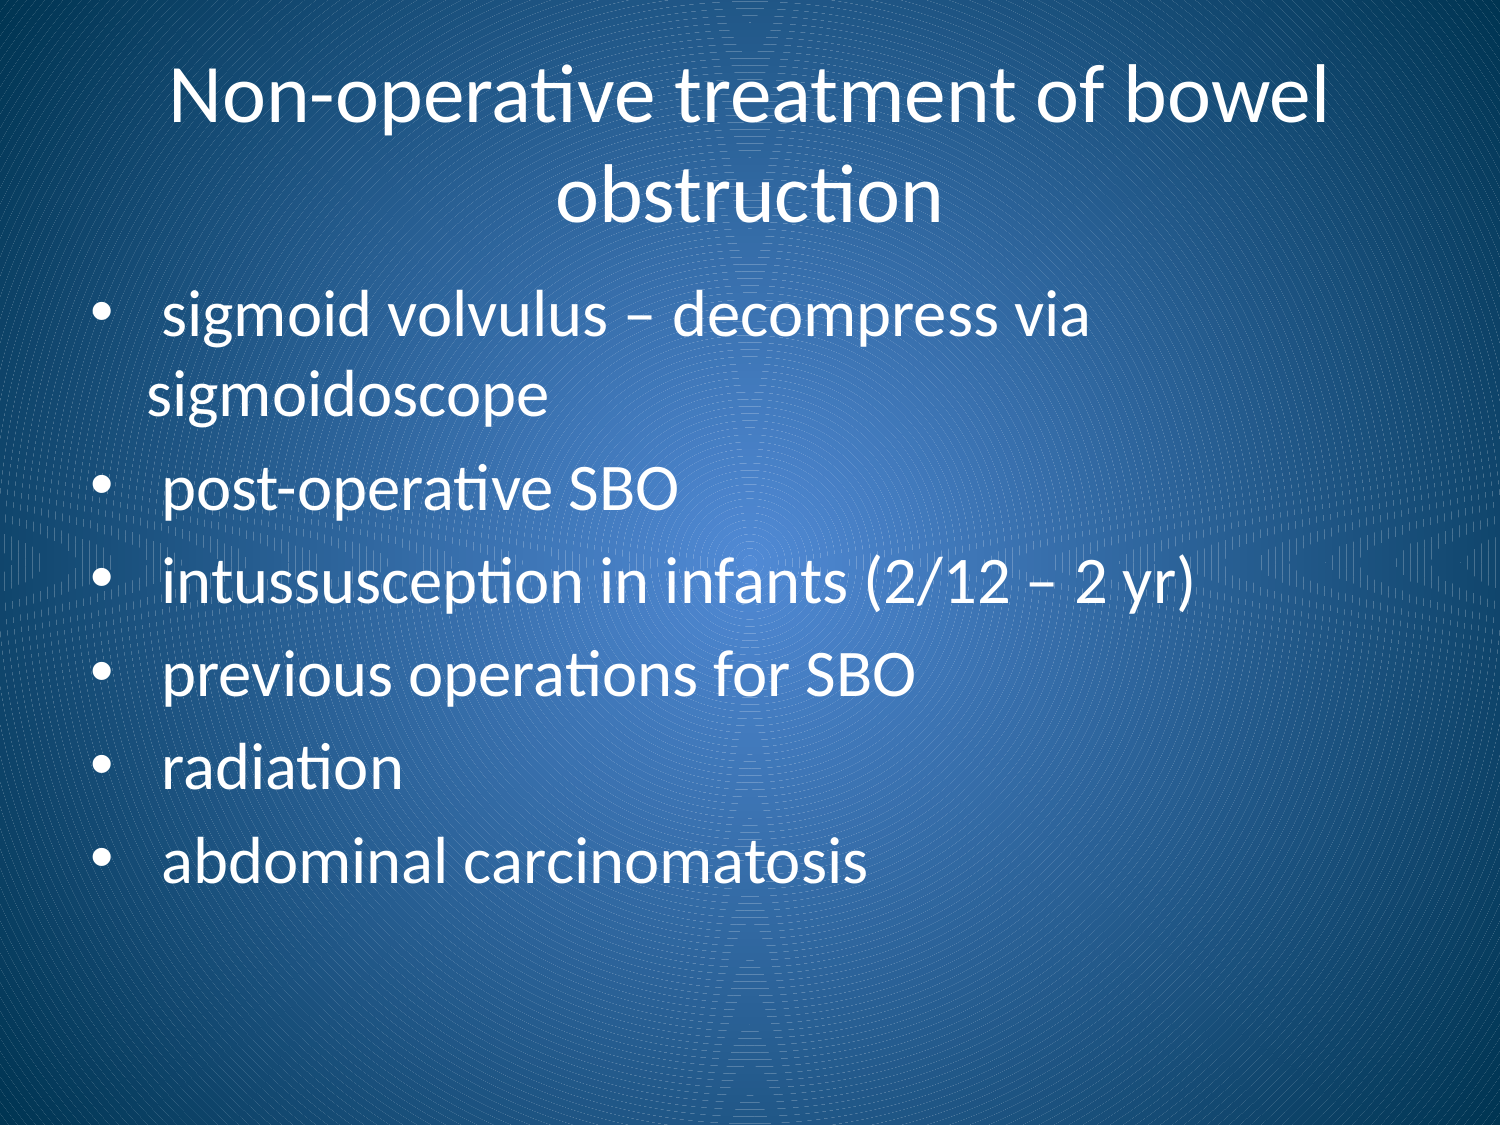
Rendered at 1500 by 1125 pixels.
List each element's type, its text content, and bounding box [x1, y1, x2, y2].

title Non-operative treatment of bowel obstruction [74, 44, 1426, 233]
list sigmoid volvulus – decompress via sigmoidoscope post-operative SBO intussusception in infants (2/12 – 2 yr) previous operations for SBO radiation abdominal carcinomatosis [74, 262, 1426, 1006]
